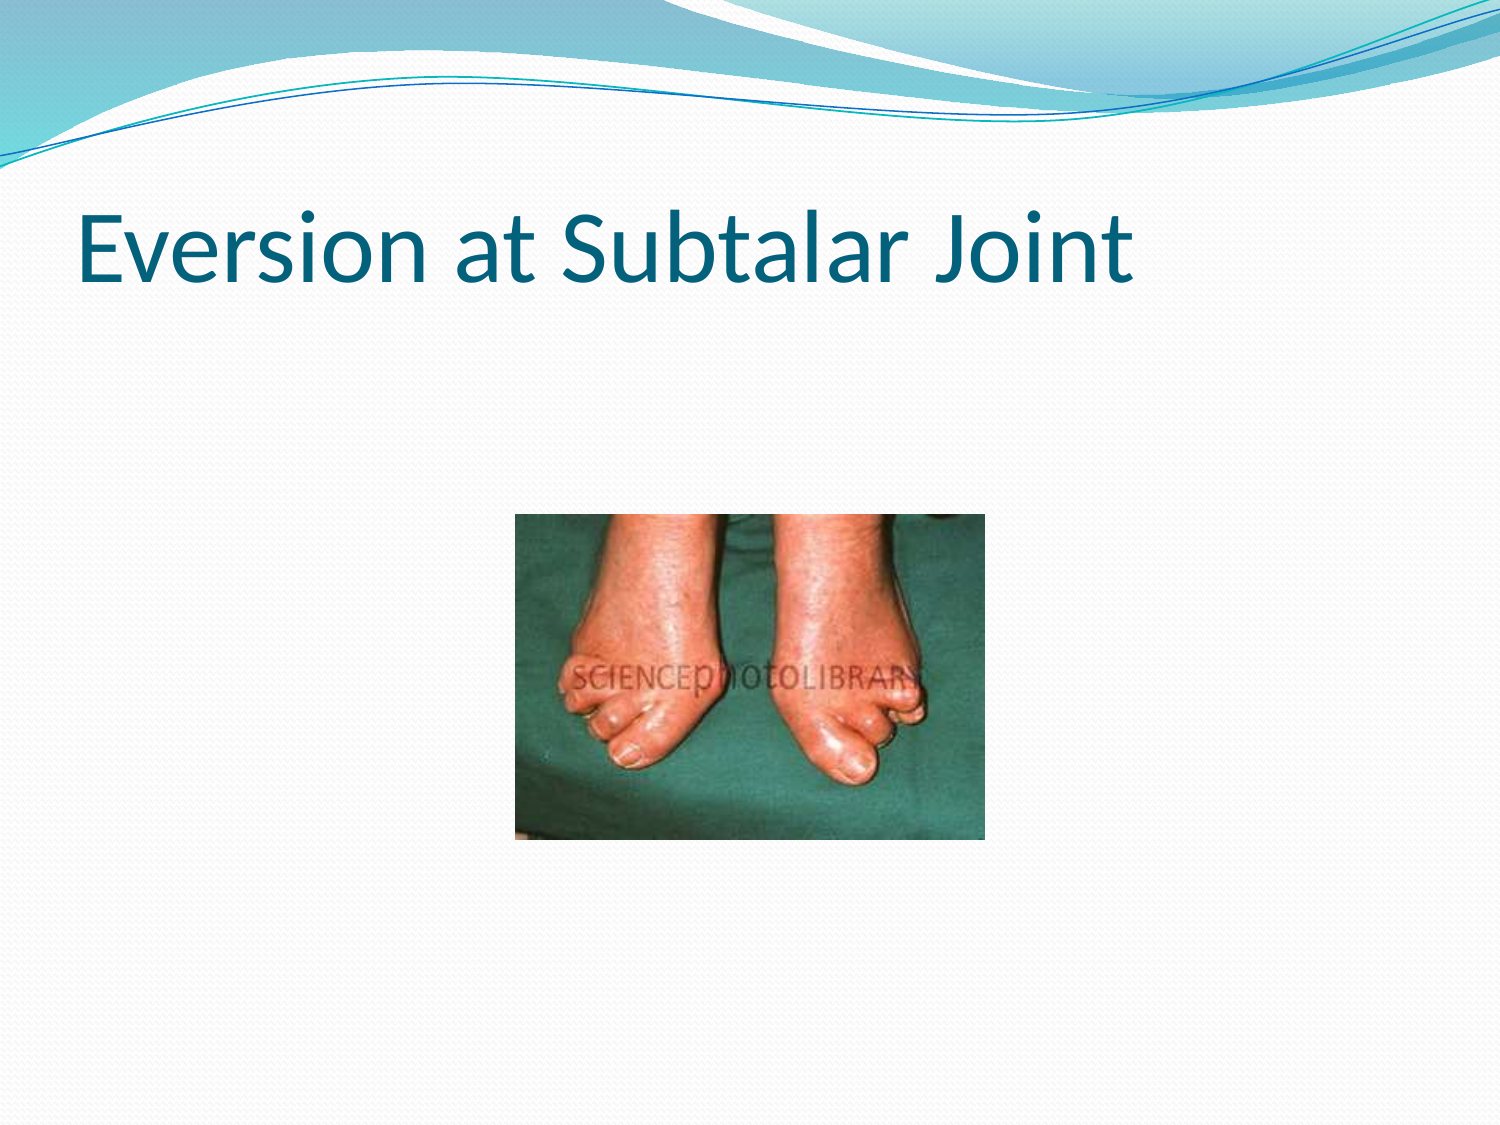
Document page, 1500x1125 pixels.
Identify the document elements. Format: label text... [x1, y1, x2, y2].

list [515, 514, 985, 841]
title Eversion at Subtalar Joint [75, 115, 1425, 303]
